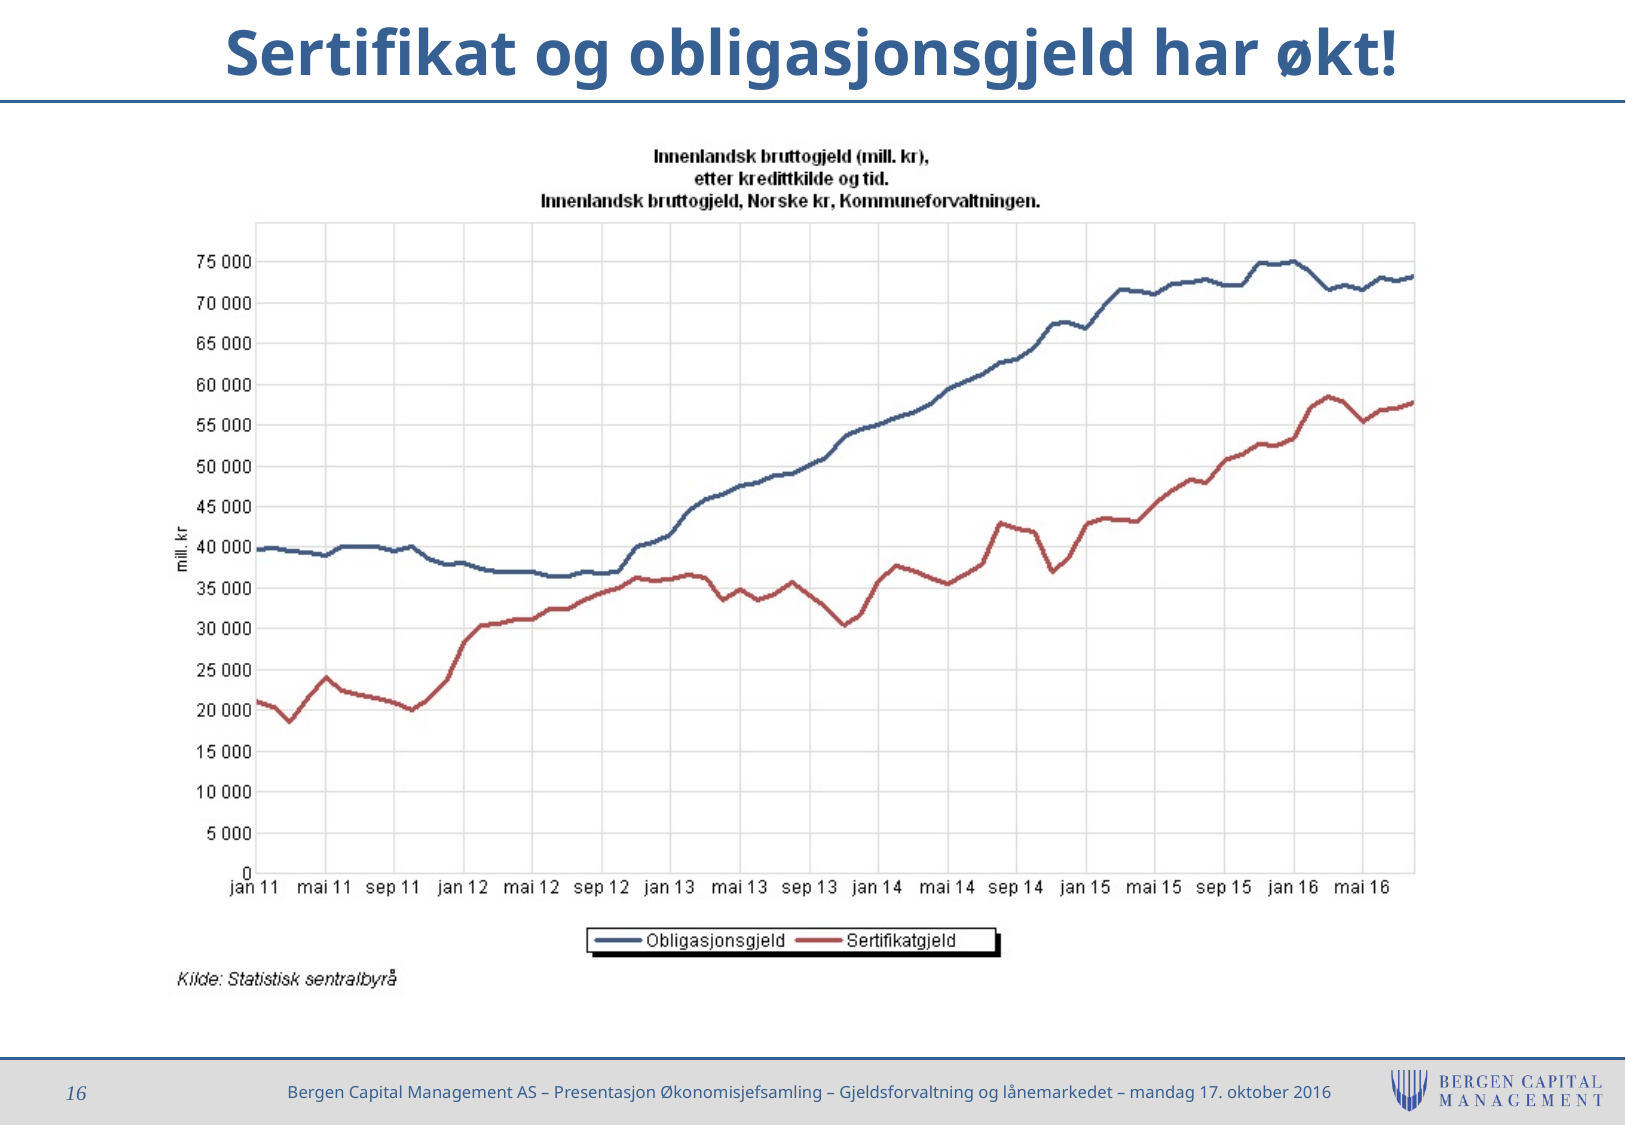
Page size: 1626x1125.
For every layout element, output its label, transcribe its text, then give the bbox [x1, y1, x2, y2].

slide_number 16 [0, 1058, 153, 1125]
picture [1391, 1070, 1603, 1115]
picture [144, 116, 1481, 1008]
title Sertifikat og obligasjonsgjeld har økt! [0, 0, 1625, 102]
